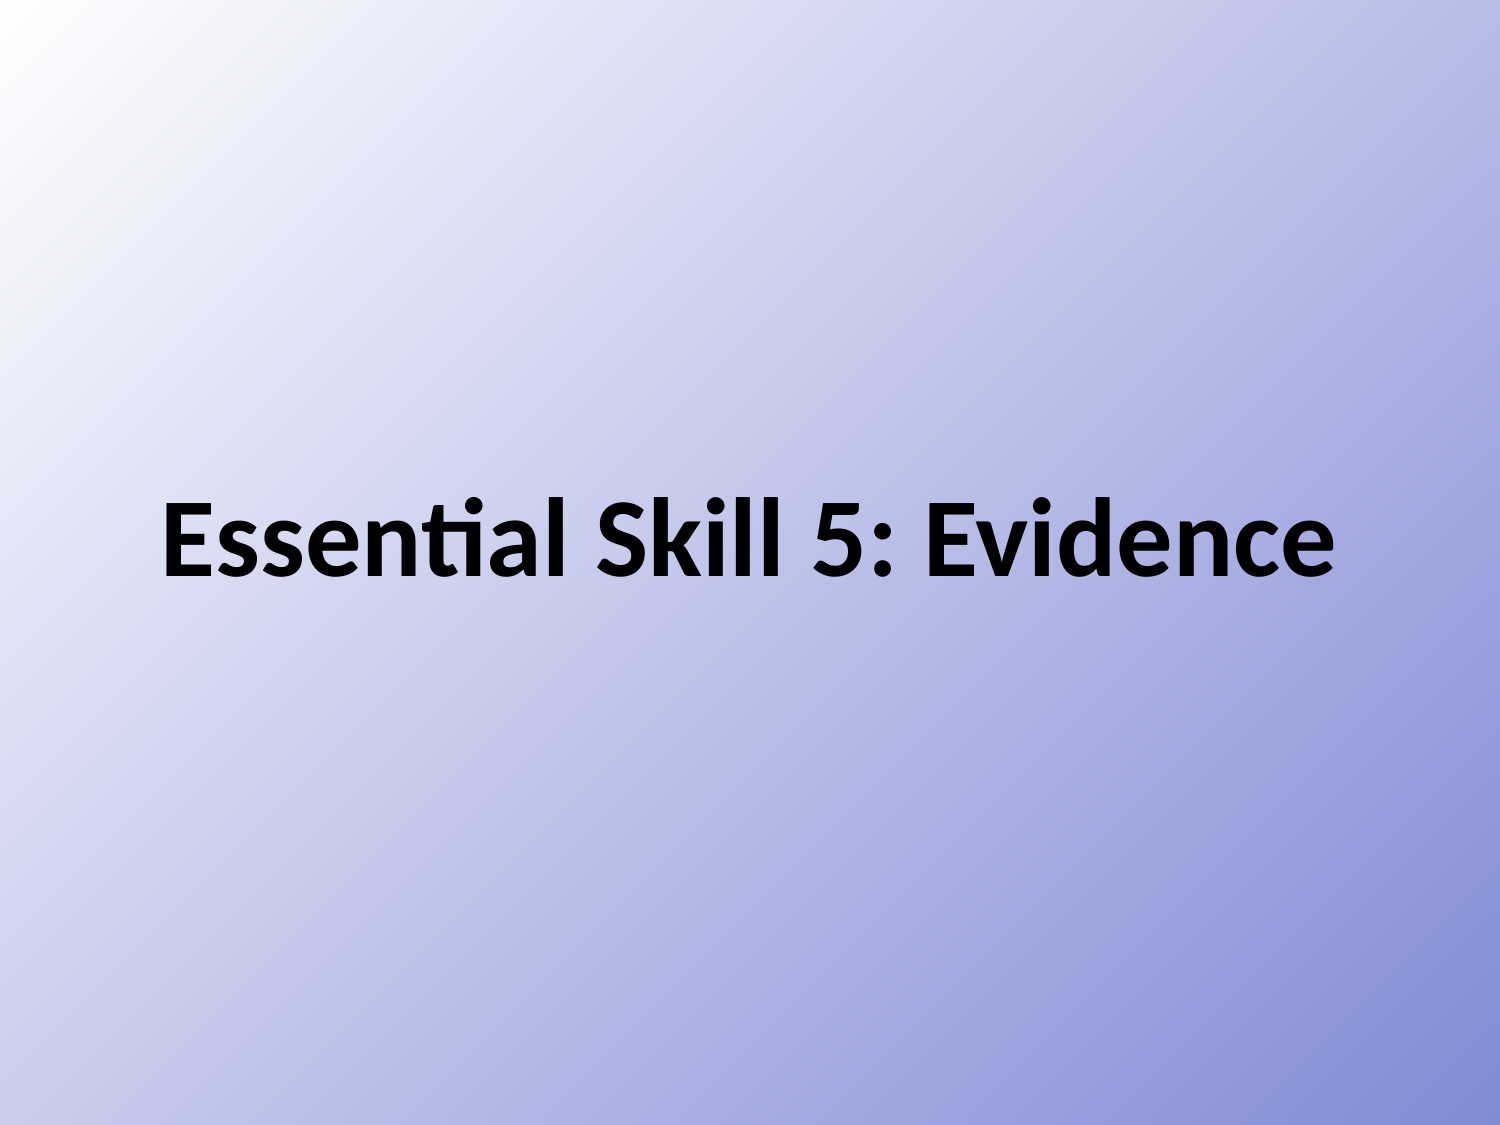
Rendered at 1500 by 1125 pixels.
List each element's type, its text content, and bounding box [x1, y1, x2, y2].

title Essential Skill 5: Evidence [0, 411, 1500, 653]
